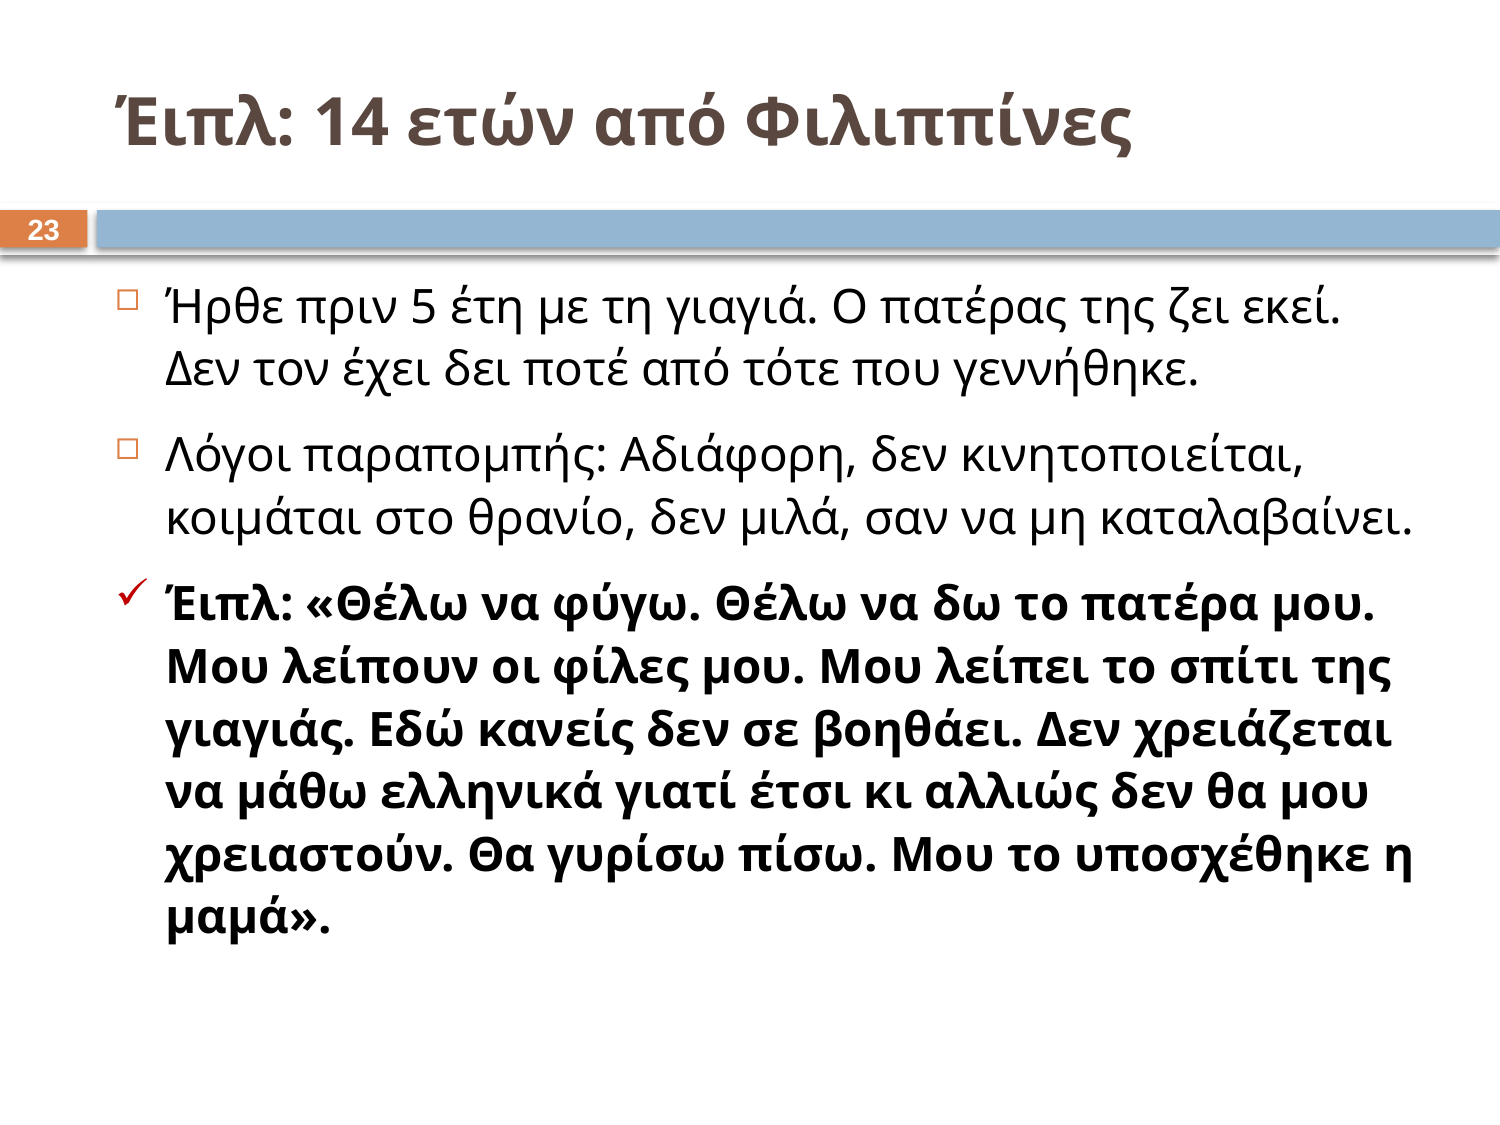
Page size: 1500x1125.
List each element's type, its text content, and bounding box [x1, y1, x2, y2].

title Έιπλ: 14 ετών από Φιλιππίνες [100, 37, 1438, 200]
list Ήρθε πριν 5 έτη με τη γιαγιά. Ο πατέρας της ζει εκεί. Δεν τον έχει δει ποτέ από τότε που γεννήθηκε. Λόγοι παραπομπής: Αδιάφορη, δεν κινητοποιείται, κοιμάται στο θρανίο, δεν μιλά, σαν να μη καταλαβαίνει. Έιπλ: «Θέλω να φύγω. Θέλω να δω το πατέρα μου. Μου λείπουν οι φίλες μου. Μου λείπει το σπίτι της γιαγιάς. Εδώ κανείς δεν σε βοηθάει. Δεν χρειάζεται να μάθω ελληνικά γιατί έτσι κι αλλιώς δεν θα μου χρειαστούν. Θα γυρίσω πίσω. Μου το υποσχέθηκε η μαμά». [100, 262, 1438, 1000]
slide_number 22 [0, 208, 88, 249]
